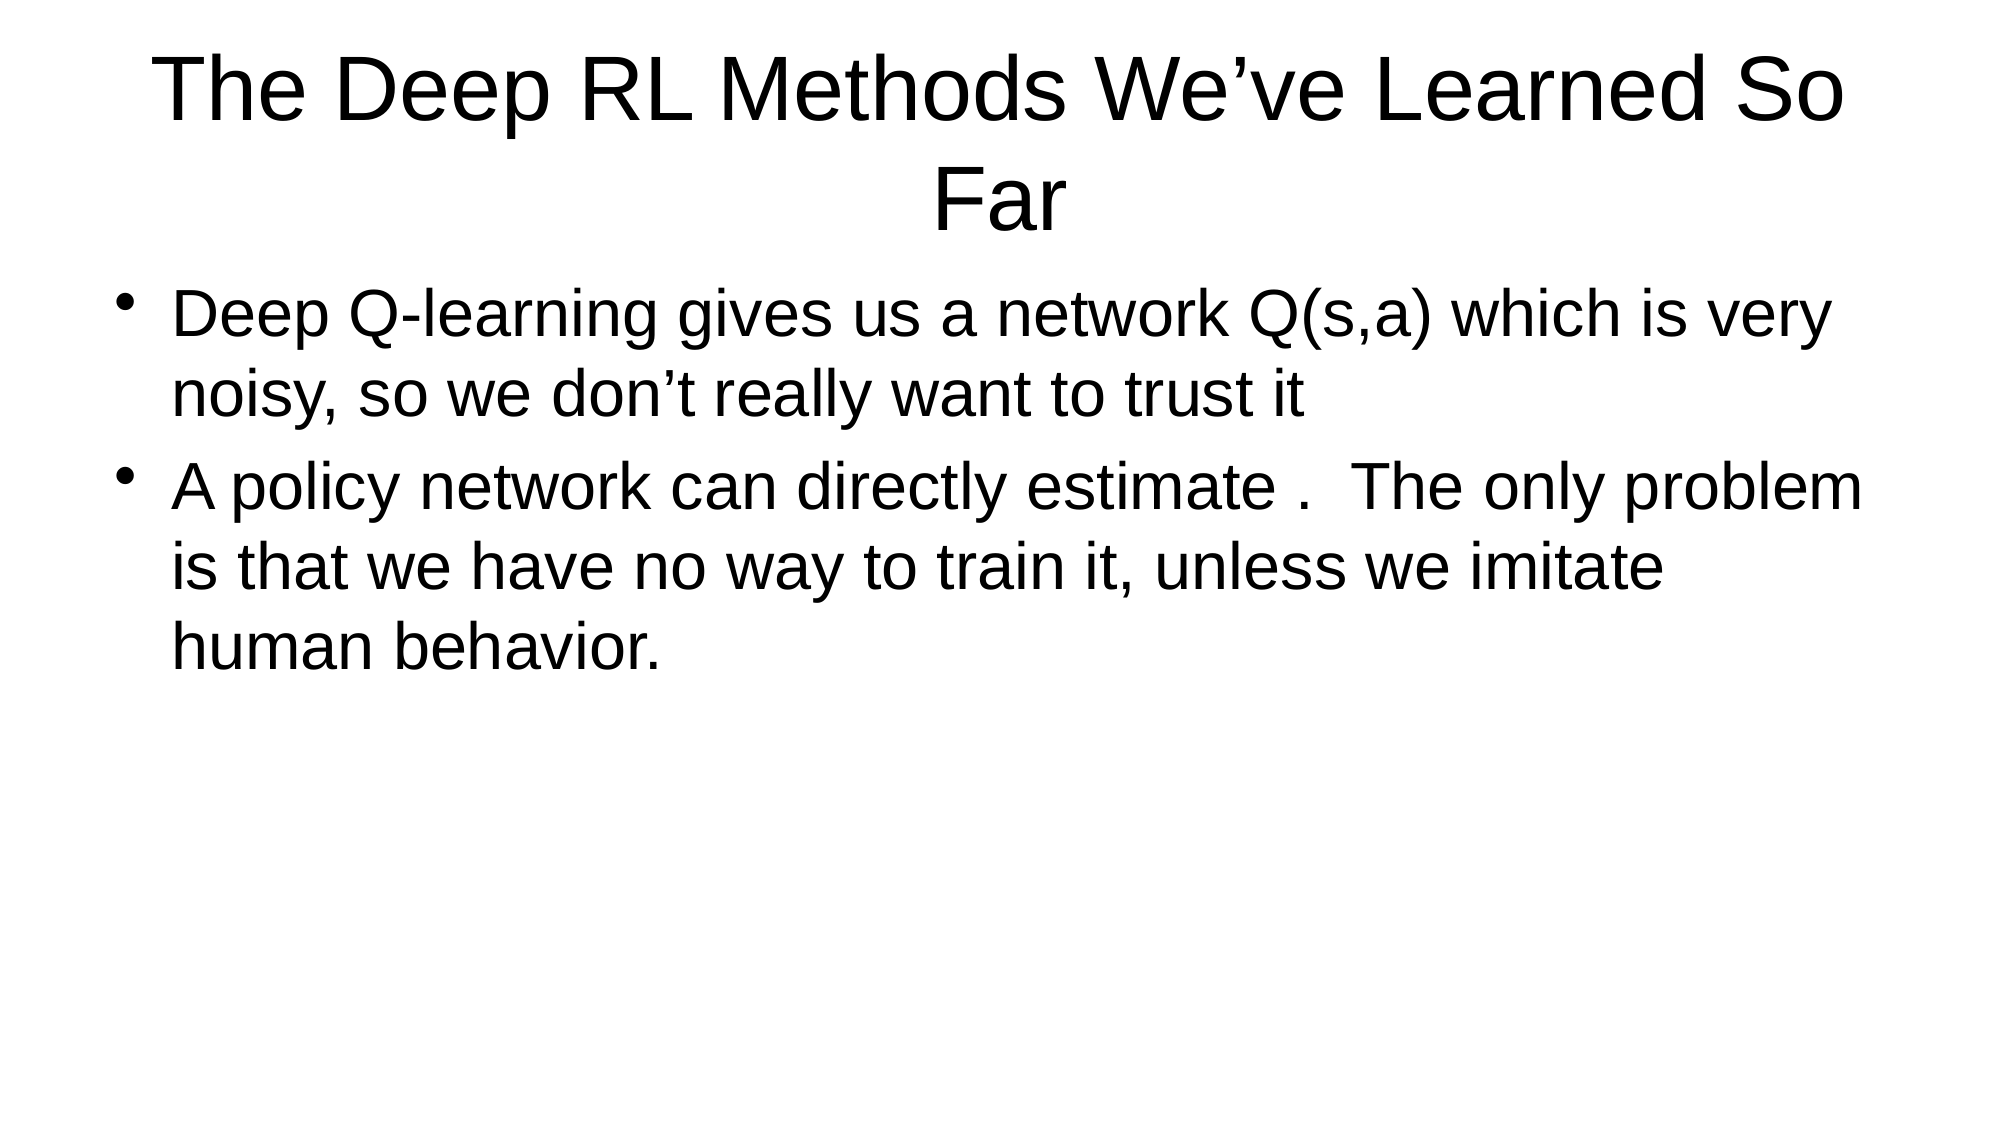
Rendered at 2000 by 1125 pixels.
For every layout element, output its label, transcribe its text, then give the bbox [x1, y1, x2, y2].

title The Deep RL Methods We’ve Learned So Far [99, 44, 1900, 233]
